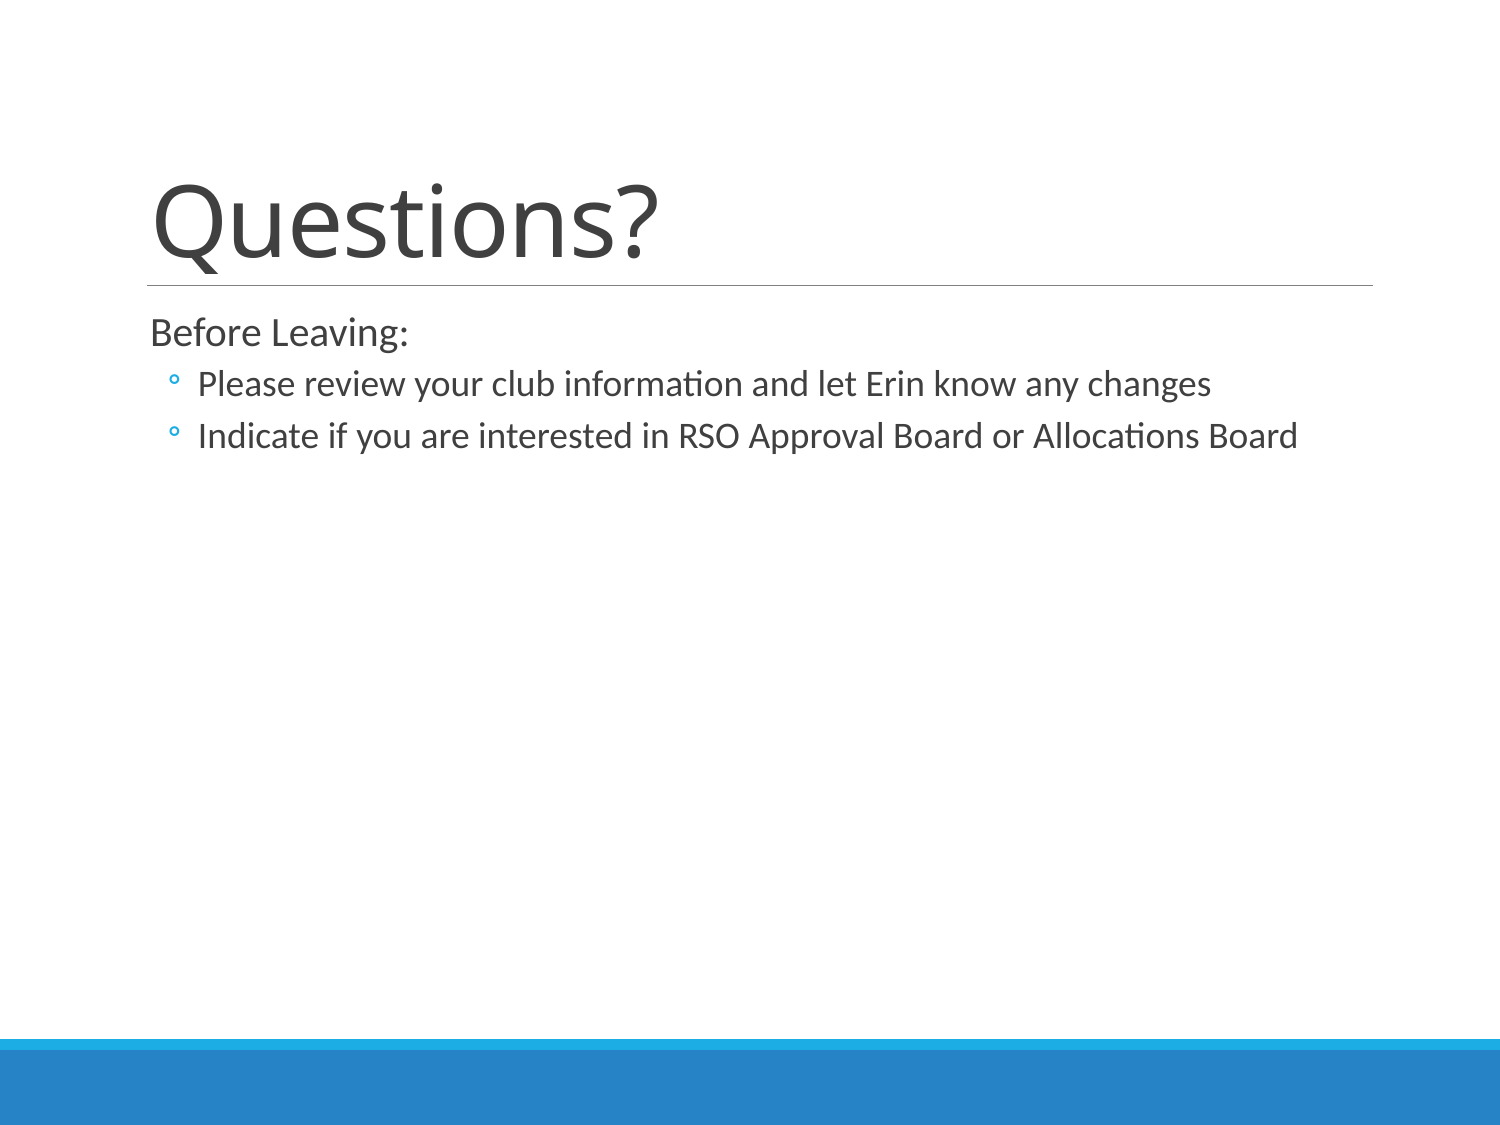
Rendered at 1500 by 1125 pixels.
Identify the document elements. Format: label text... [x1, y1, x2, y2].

list Before Leaving: Please review your club information and let Erin know any changes Indicate if you are interested in RSO Approval Board or Allocations Board [135, 302, 1373, 963]
title Questions? [135, 47, 1373, 285]
